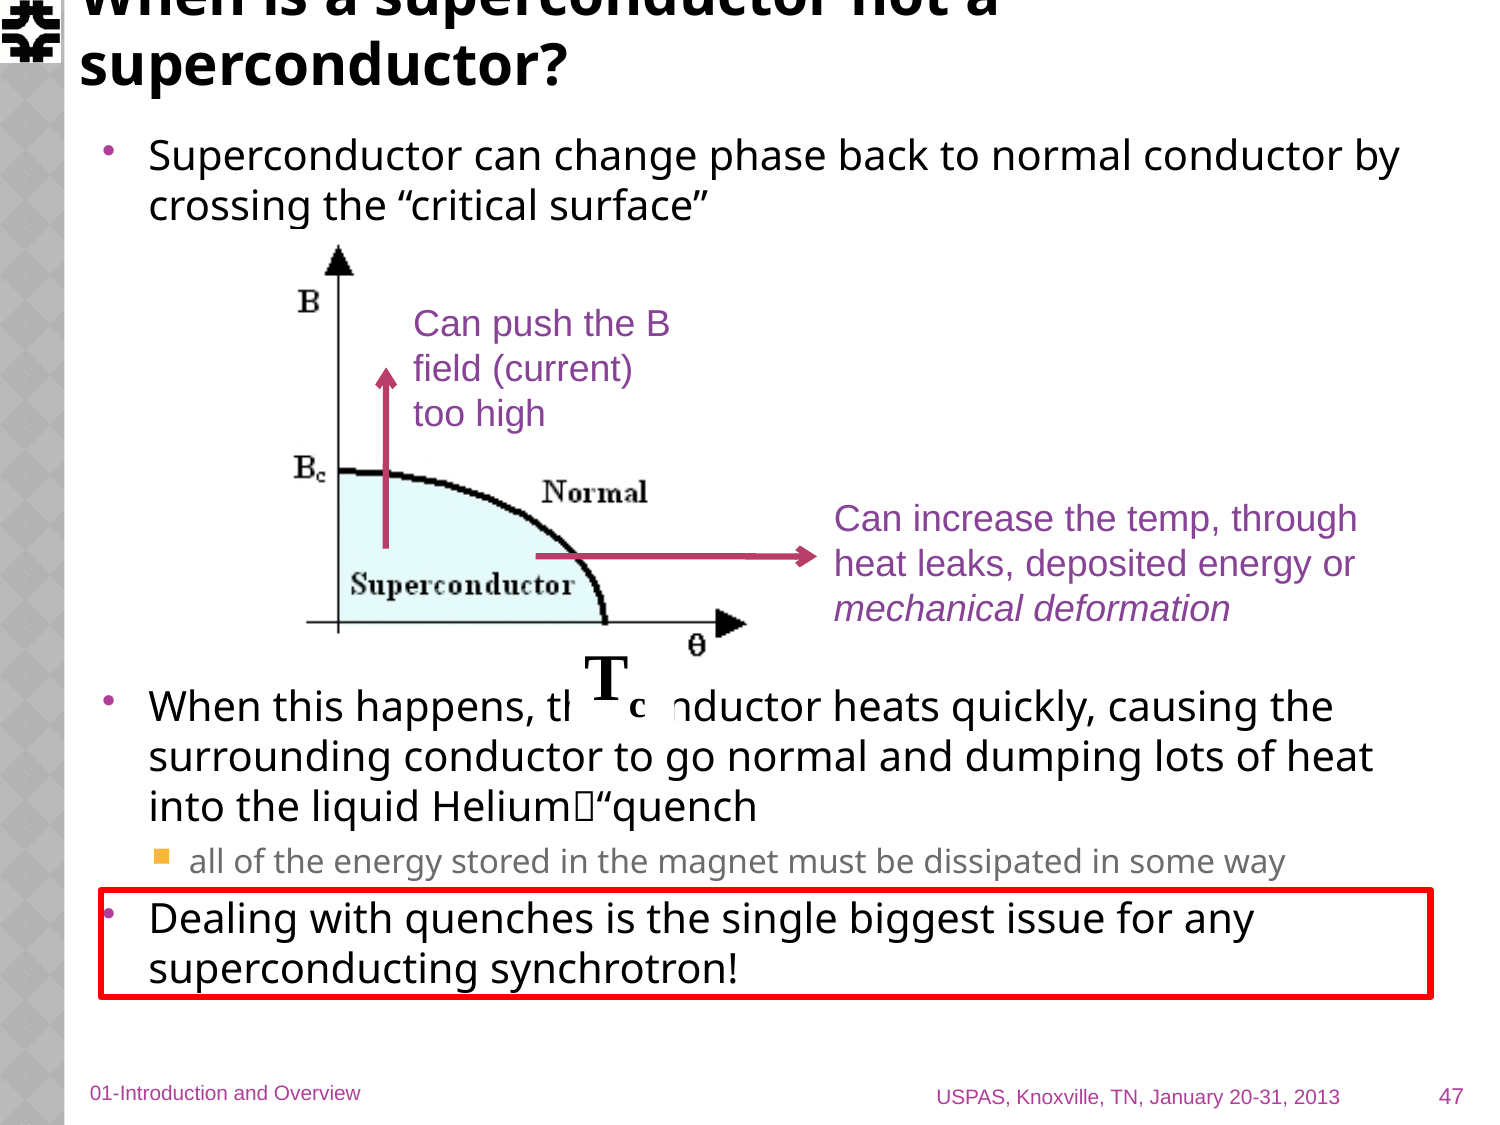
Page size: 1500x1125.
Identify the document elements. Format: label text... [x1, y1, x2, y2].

list Superconductor can change phase back to normal conductor by crossing the “critical surface” When this happens, the conductor heats quickly, causing the surrounding conductor to go normal and dumping lots of heat into the liquid Helium“quench all of the energy stored in the magnet must be dissipated in some way Dealing with quenches is the single biggest issue for any superconducting synchrotron! [88, 121, 1443, 248]
text_box Biased ferrite frequency tuner [0, 0, 65, 1125]
text_box [98, 887, 1434, 1000]
title When is a superconductor not a superconductor? [72, 24, 1428, 98]
slide_number 47 [1367, 1071, 1465, 1110]
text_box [248, 229, 1383, 683]
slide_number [827, 1077, 1355, 1110]
footer 01-Introduction and Overview [75, 1075, 709, 1105]
picture [0, 0, 61, 63]
